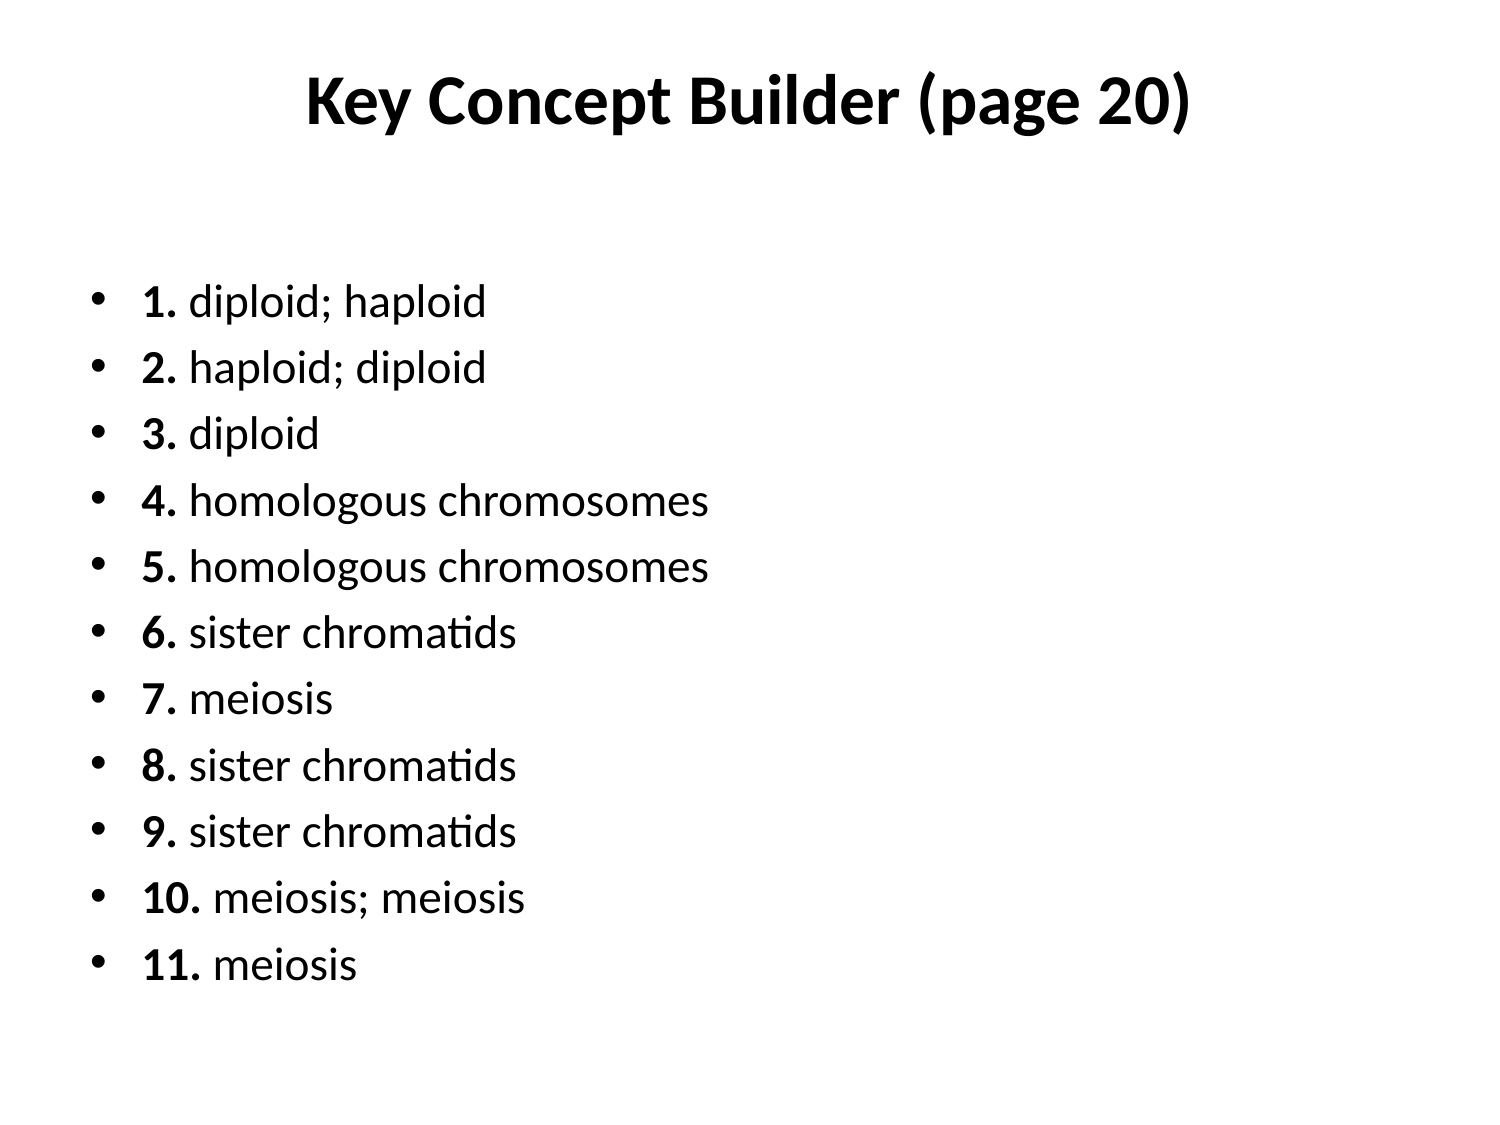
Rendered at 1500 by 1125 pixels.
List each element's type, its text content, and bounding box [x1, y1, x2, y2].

list 1. diploid; haploid 2. haploid; diploid 3. diploid 4. homologous chromosomes 5. homologous chromosomes 6. sister chromatids 7. meiosis 8. sister chromatids 9. sister chromatids 10. meiosis; meiosis 11. meiosis [75, 262, 1425, 1005]
title Key Concept Builder (page 20) [75, 45, 1425, 233]
